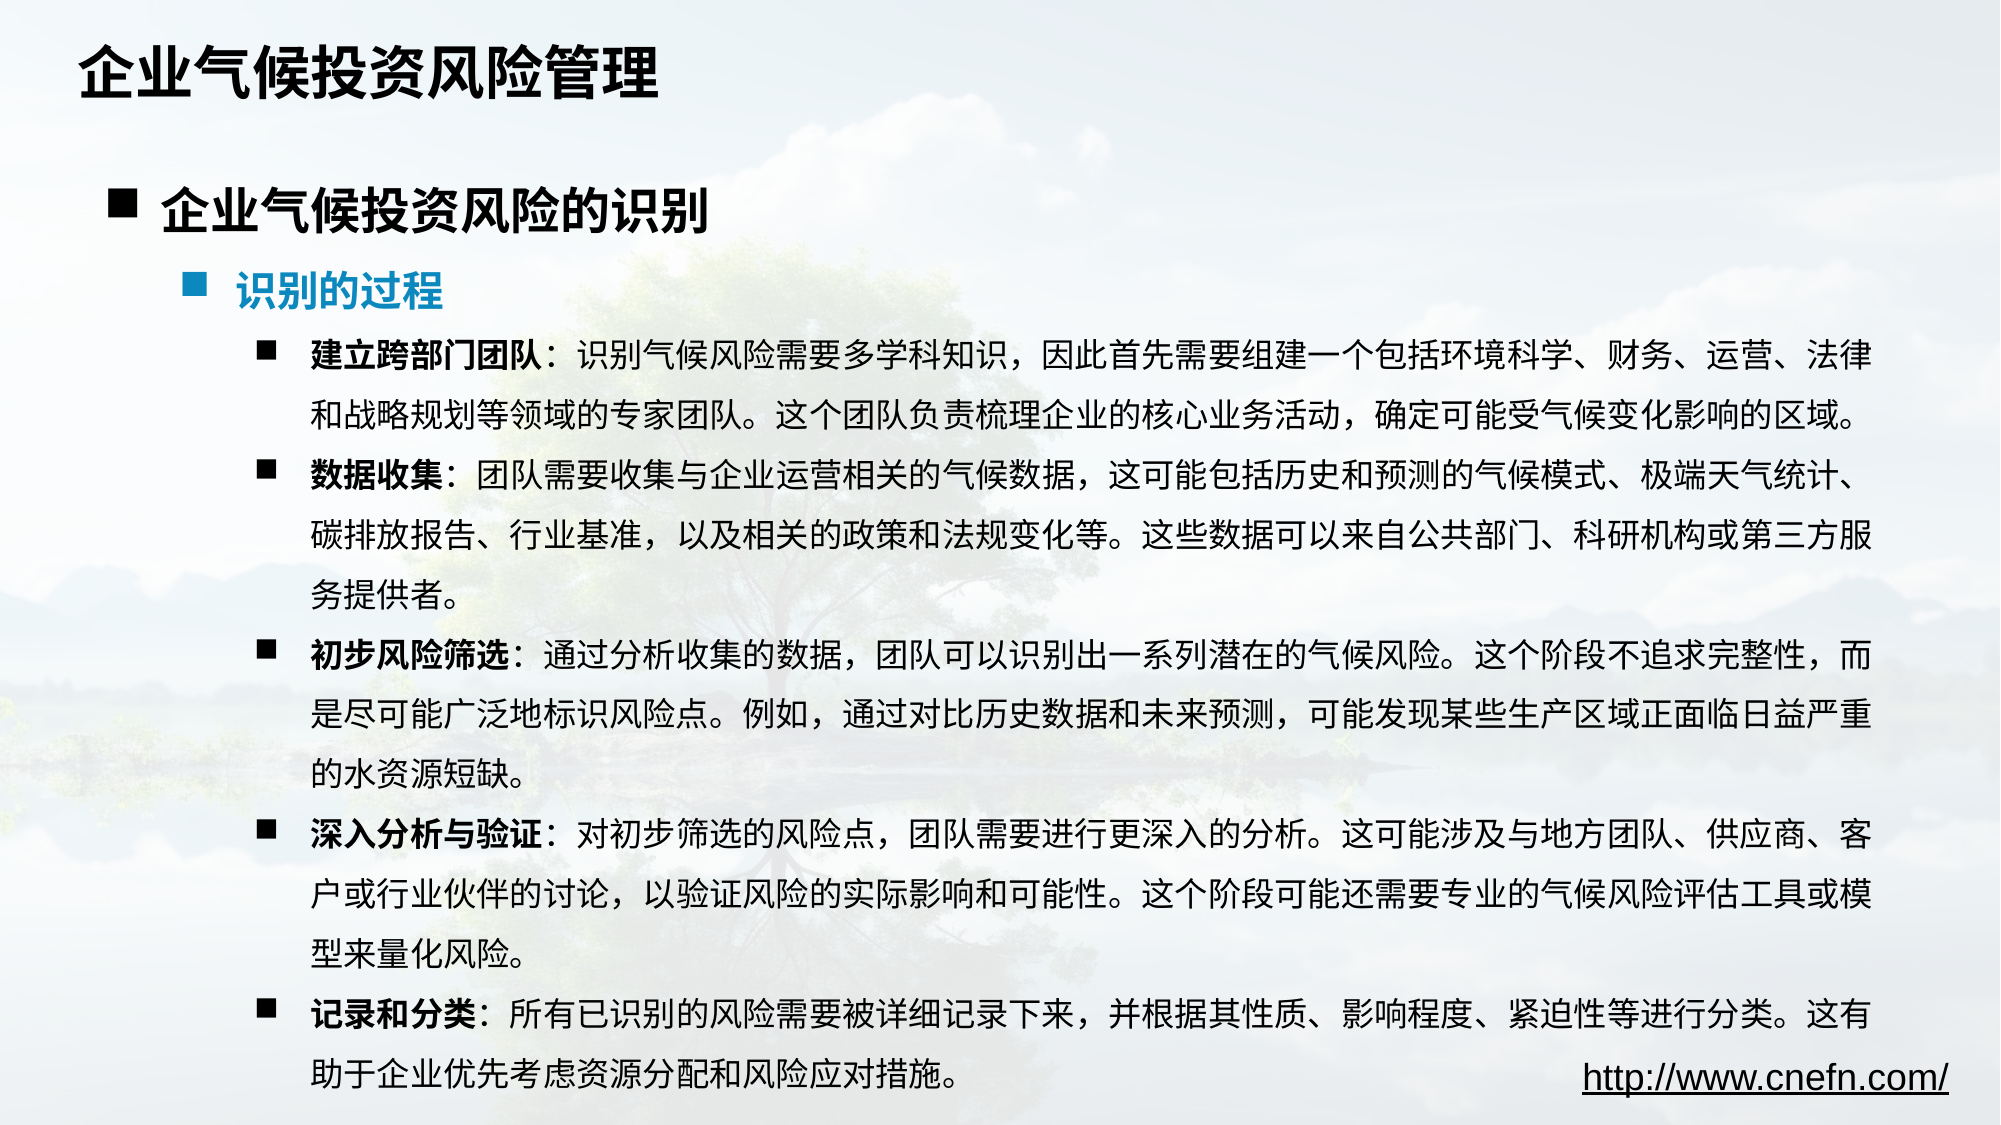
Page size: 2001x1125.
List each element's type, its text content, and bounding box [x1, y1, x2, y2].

title 企业气候投资风险管理 [62, 22, 1160, 114]
text_box 企业气候投资风险的识别 识别的过程 建立跨部门团队：识别气候风险需要多学科知识，因此首先需要组建一个包括环境科学、财务、运营、法律和战略规划等领域的专家团队。这个团队负责梳理企业的核心业务活动，确定可能受气候变化影响的区域。 数据收集：团队需要收集与企业运营相关的气候数据，这可能包括历史和预测的气候模式、极端天气统计、碳排放报告、行业基准，以及相关的政策和法规变化等。这些数据可以来自公共部门、科研机构或第三方服务提供者。 初步风险筛选：通过分析收集的数据，团队可以识别出一系列潜在的气候风险。这个阶段不追求完整性，而是尽可能广泛地标识风险点。例如，通过对比历史数据和未来预测，可能发现某些生产区域正面临日益严重的水资源短缺。 深入分析与验证：对初步筛选的风险点，团队需要进行更深入的分析。这可能涉及与地方团队、供应商、客户或行业伙伴的讨论，以验证风险的实际影响和可能性。这个阶段可能还需要专业的气候风险评估工具或模型来量化风险。 记录和分类：所有已识别的风险需要被详细记录下来，并根据其性质、影响程度、紧迫性等进行分类。这有助于企业优先考虑资源分配和风险应对措施。 [89, 141, 1911, 1101]
